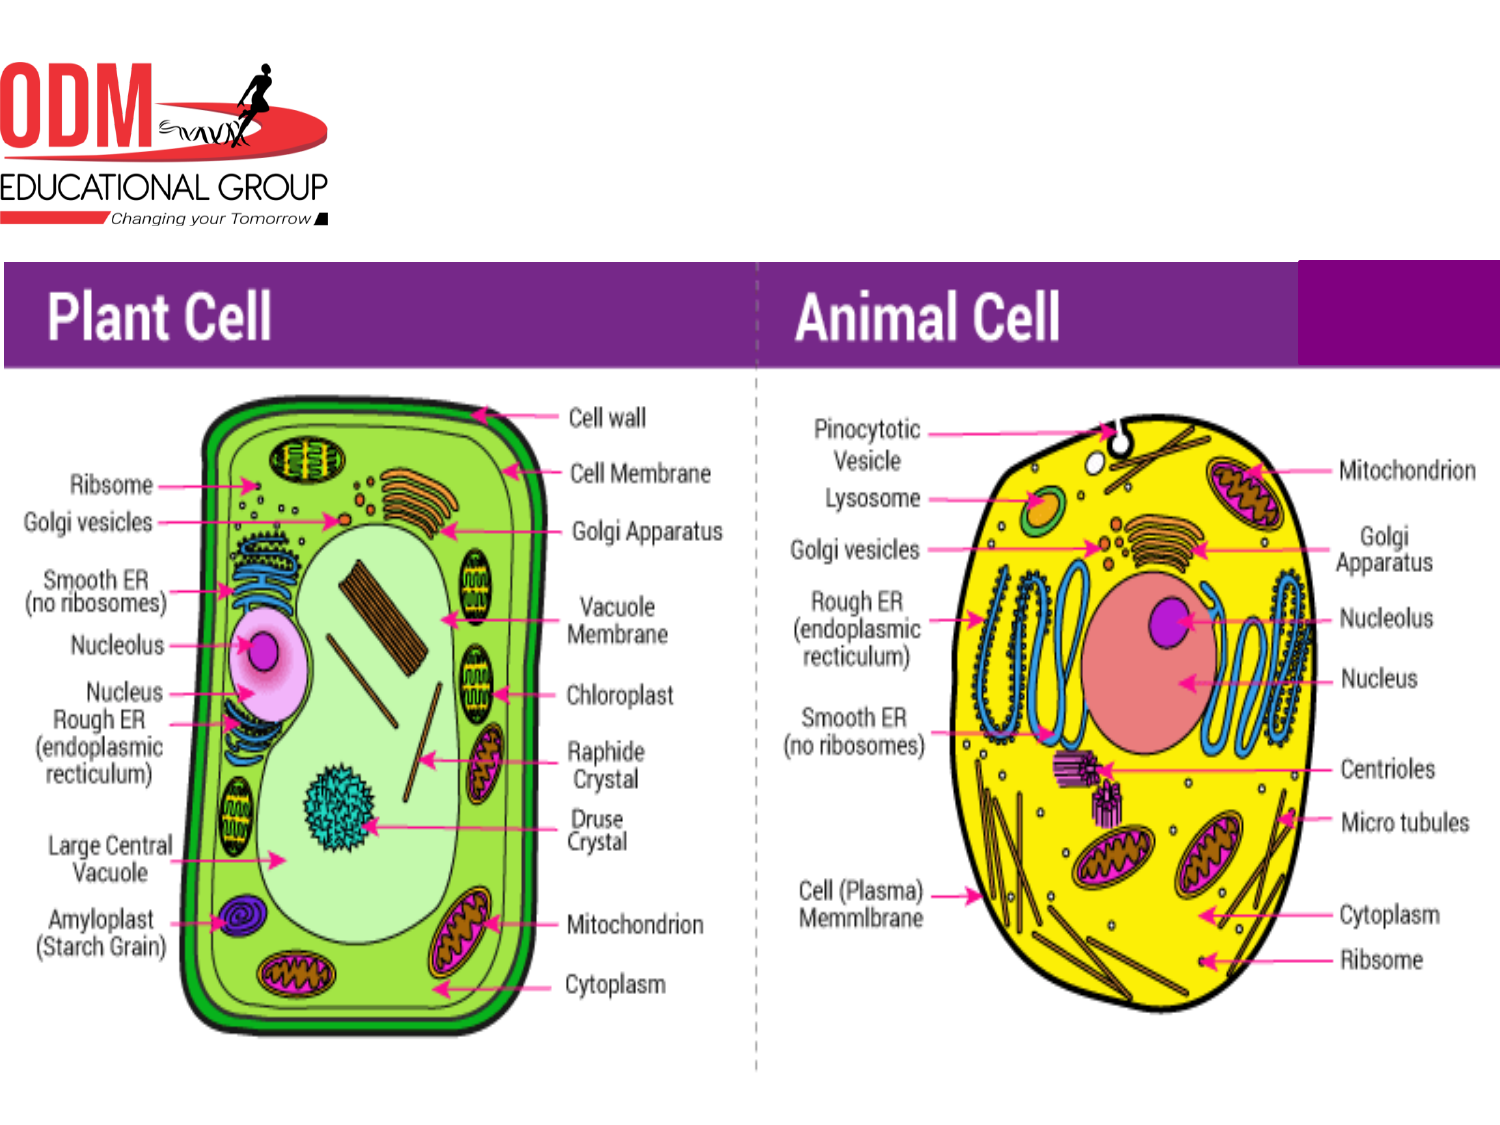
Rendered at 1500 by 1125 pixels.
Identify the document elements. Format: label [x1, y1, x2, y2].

picture [0, 62, 328, 226]
list [3, 262, 1500, 1076]
